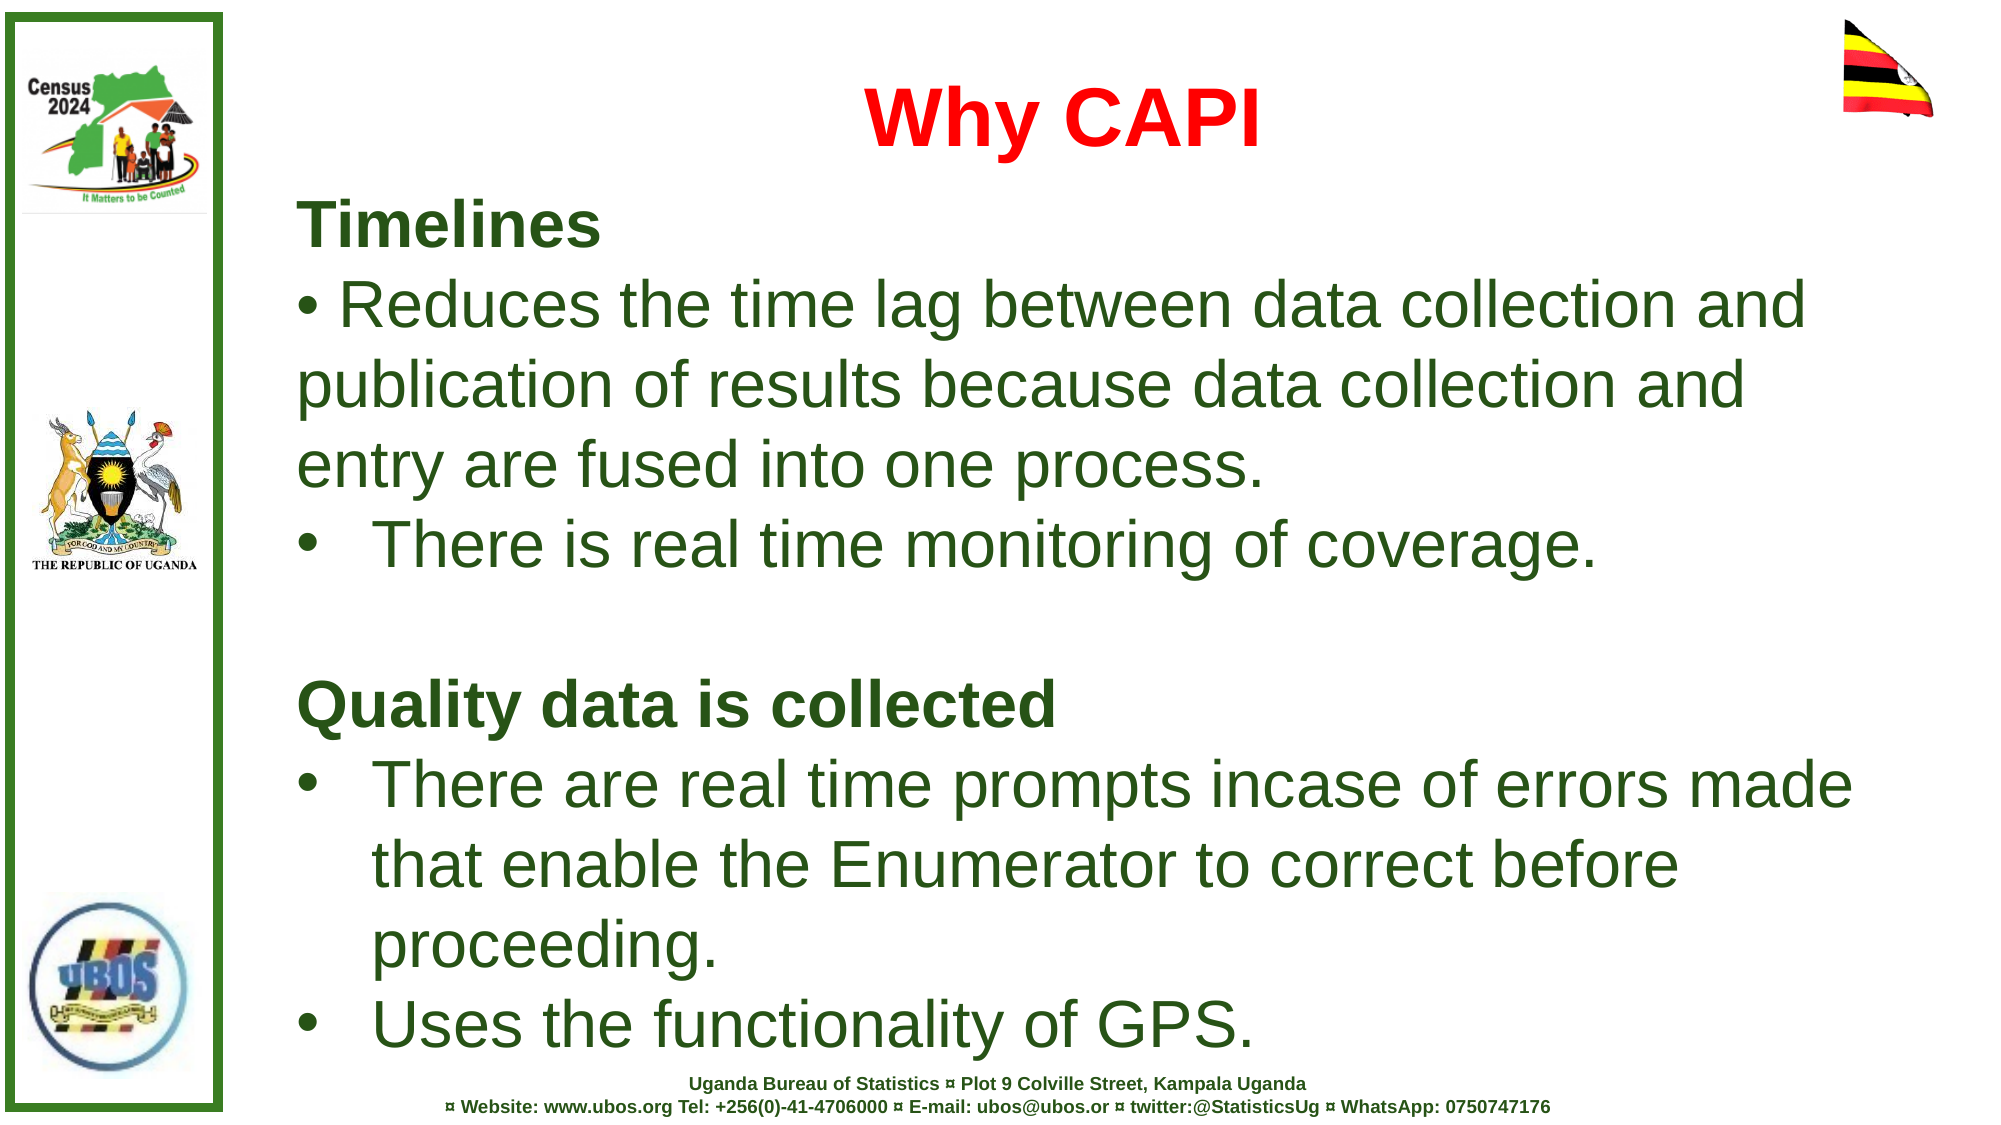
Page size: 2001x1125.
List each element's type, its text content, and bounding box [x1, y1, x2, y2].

picture [32, 407, 197, 572]
text_box Timelines • Reduces the time lag between data collection and publication of results because data collection and entry are fused into one process. There is real time monitoring of coverage. Quality data is collected There are real time prompts incase of errors made that enable the Enumerator to correct before proceeding. Uses the functionality of GPS. [281, 173, 1903, 1069]
picture [1812, 0, 1999, 140]
picture [22, 48, 207, 214]
picture [22, 892, 202, 1079]
text_box Why CAPI [241, 59, 1863, 177]
